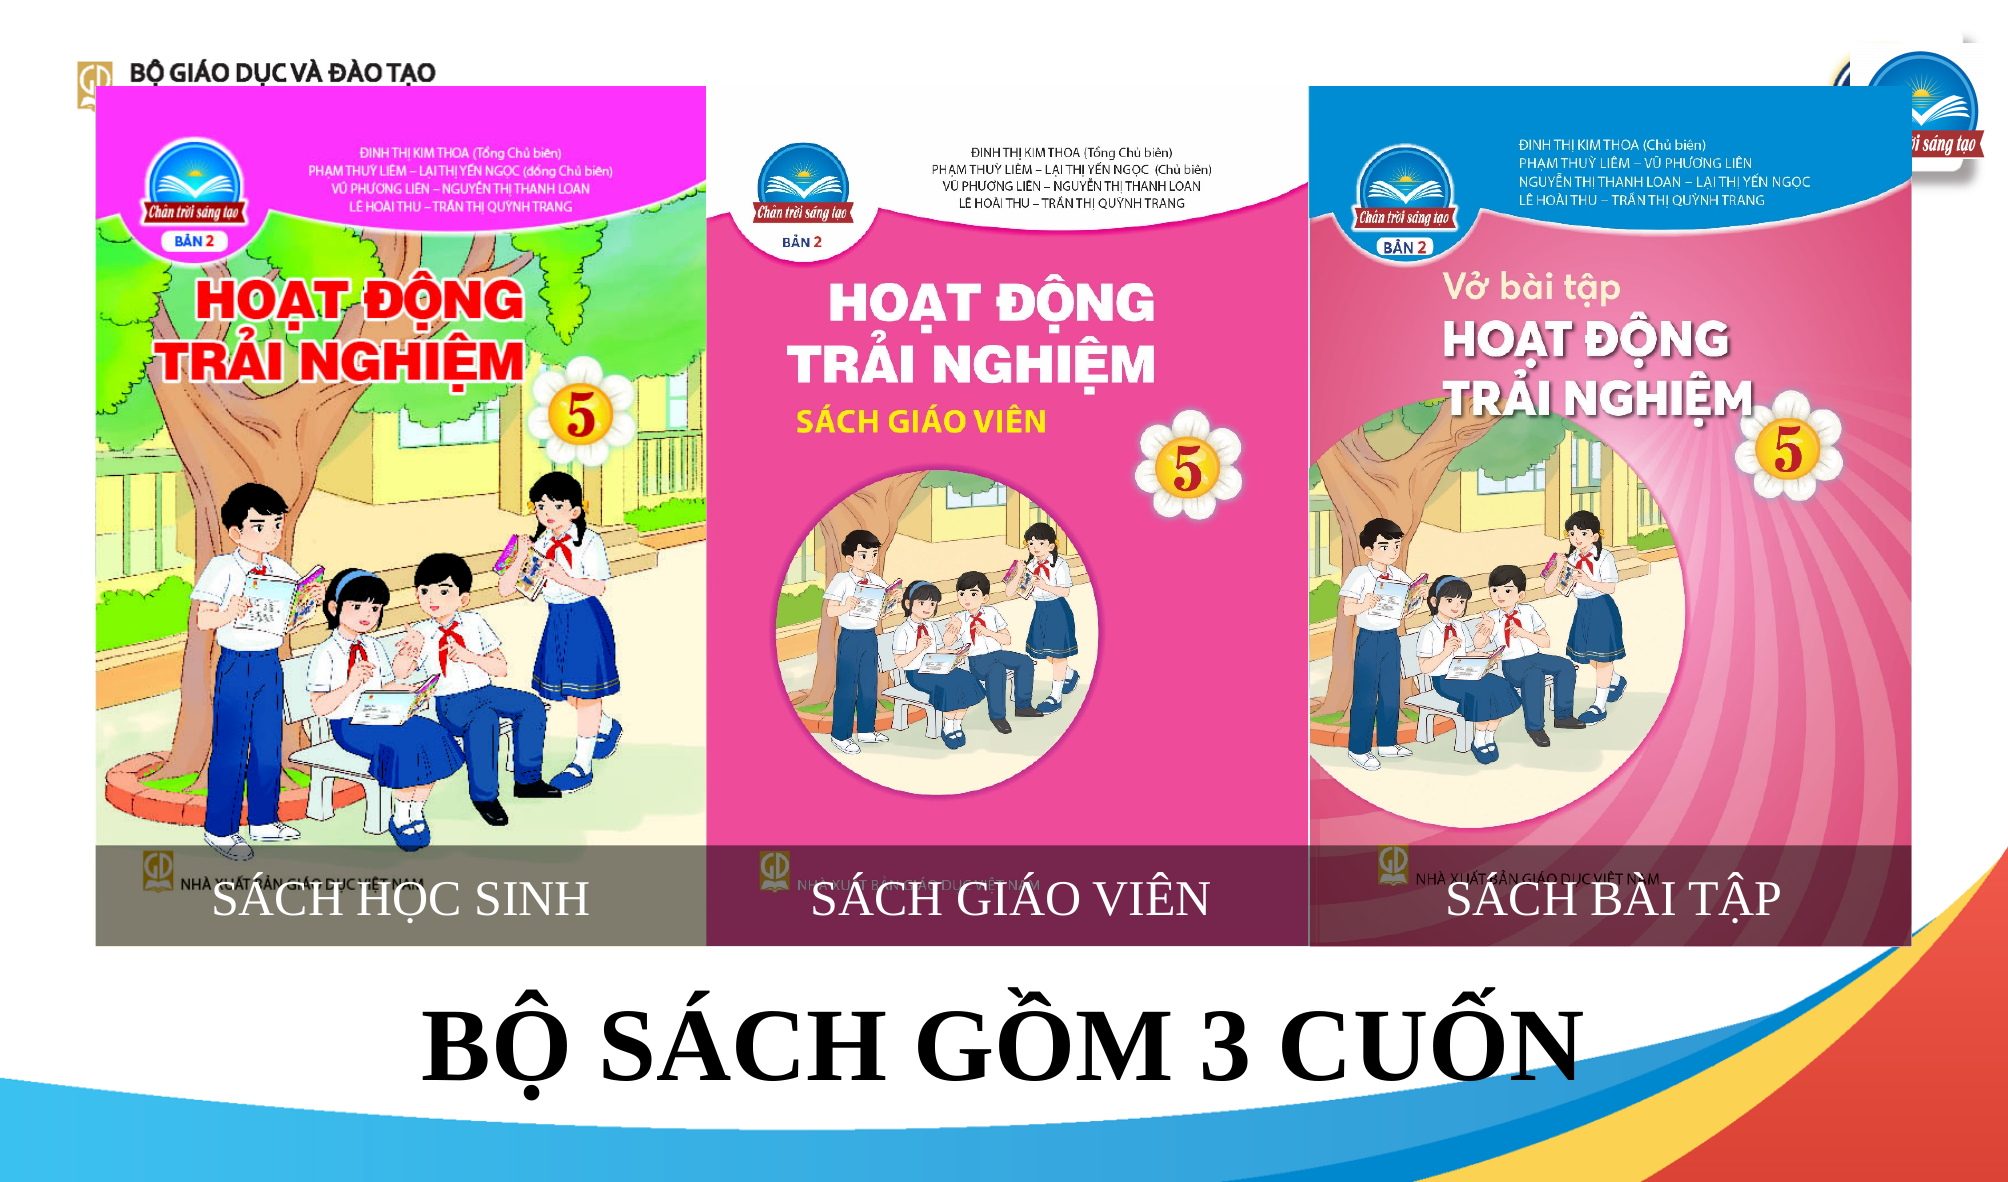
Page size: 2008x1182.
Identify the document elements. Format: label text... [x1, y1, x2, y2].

picture [0, 0, 2008, 1182]
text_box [95, 844, 705, 947]
title BỘ SÁCH GỒM 3 CUỐN [137, 965, 1870, 1128]
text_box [1315, 844, 1912, 947]
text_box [705, 844, 1315, 947]
